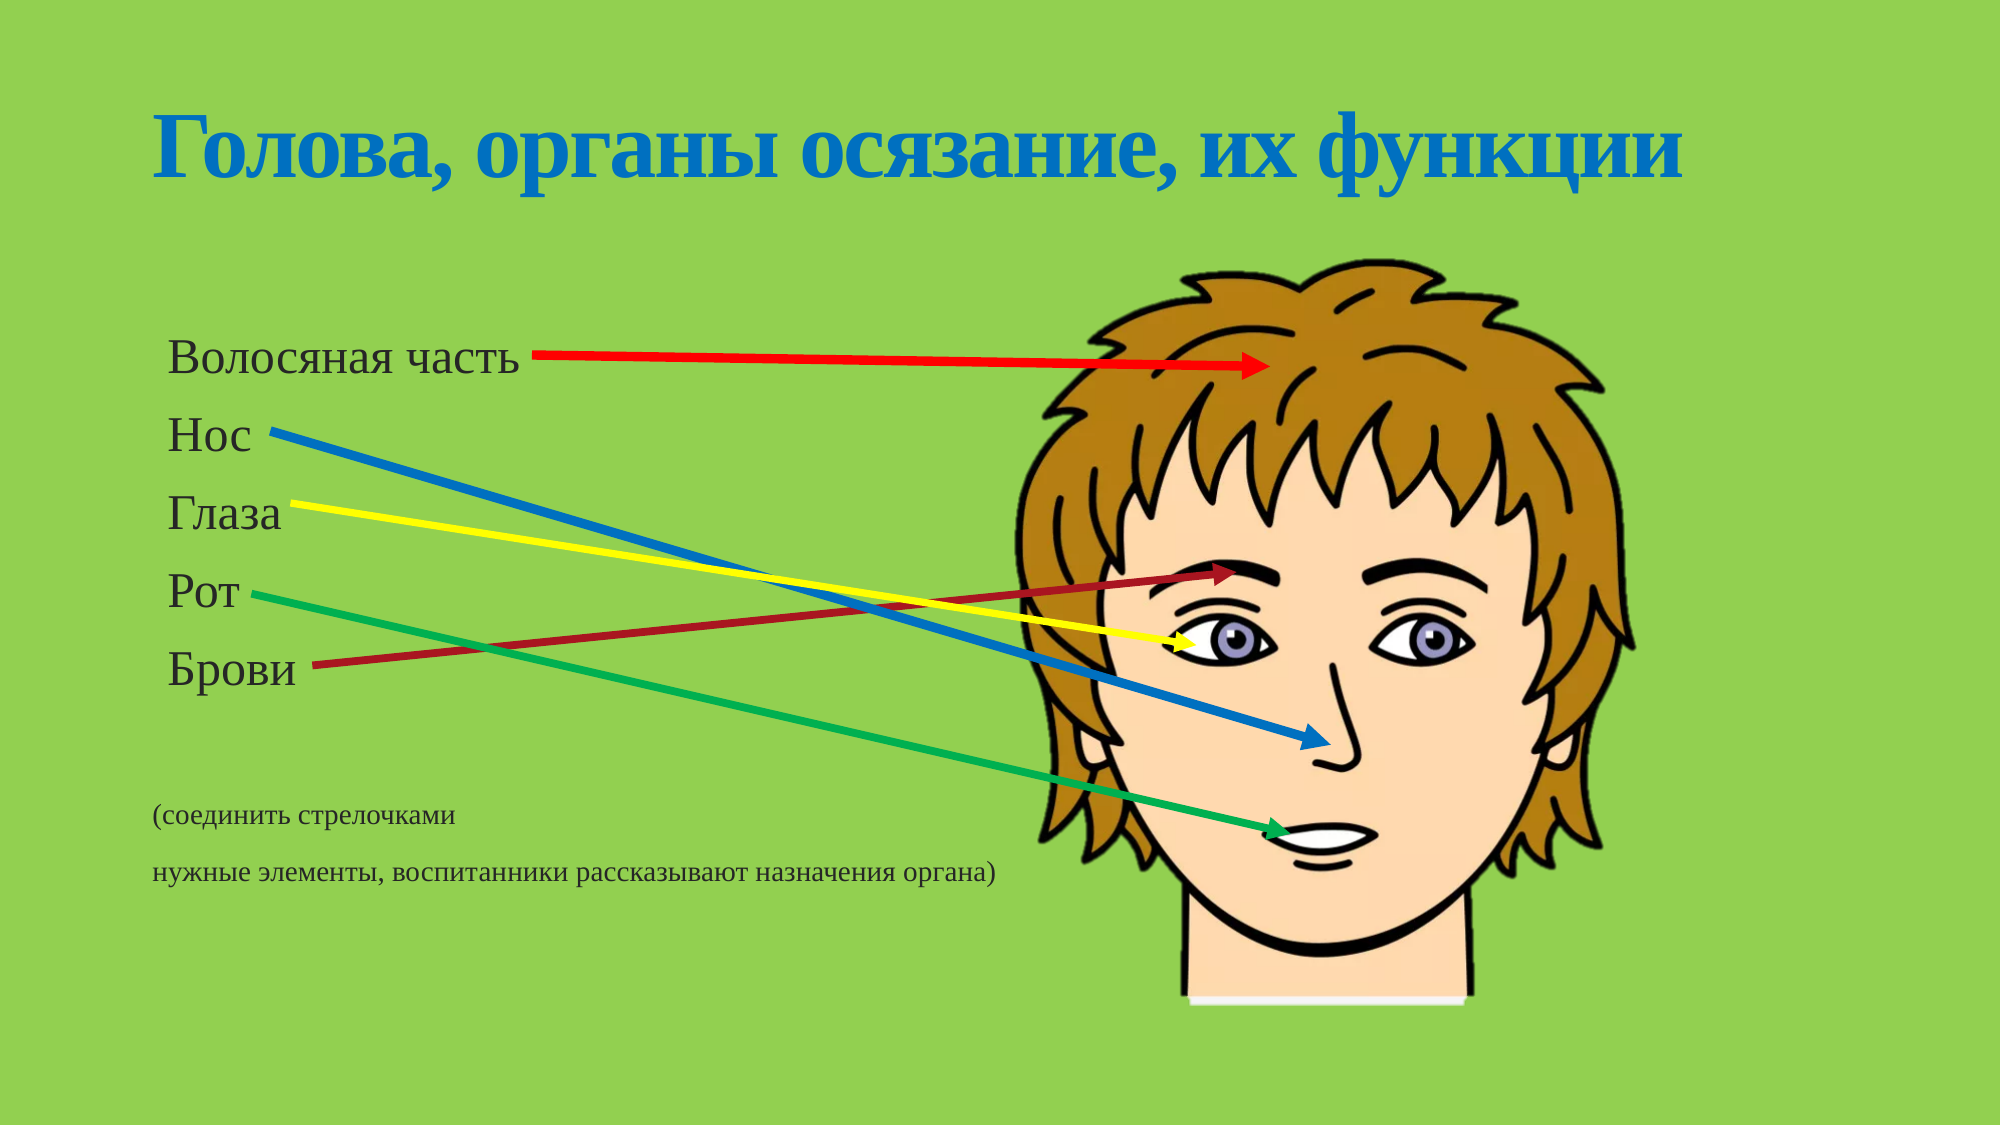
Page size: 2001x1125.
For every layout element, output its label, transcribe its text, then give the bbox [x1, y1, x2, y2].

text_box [251, 593, 1291, 834]
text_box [531, 354, 1271, 367]
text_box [290, 502, 1197, 593]
list Волосяная часть Нос Глаза Рот Брови (соединить стрелочками нужные элементы, воспитанники рассказывают назначения органа) [137, 237, 1863, 1014]
title Голова, органы осязание, их функции [137, 59, 1863, 237]
picture [999, 244, 1652, 1006]
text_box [270, 430, 1332, 746]
